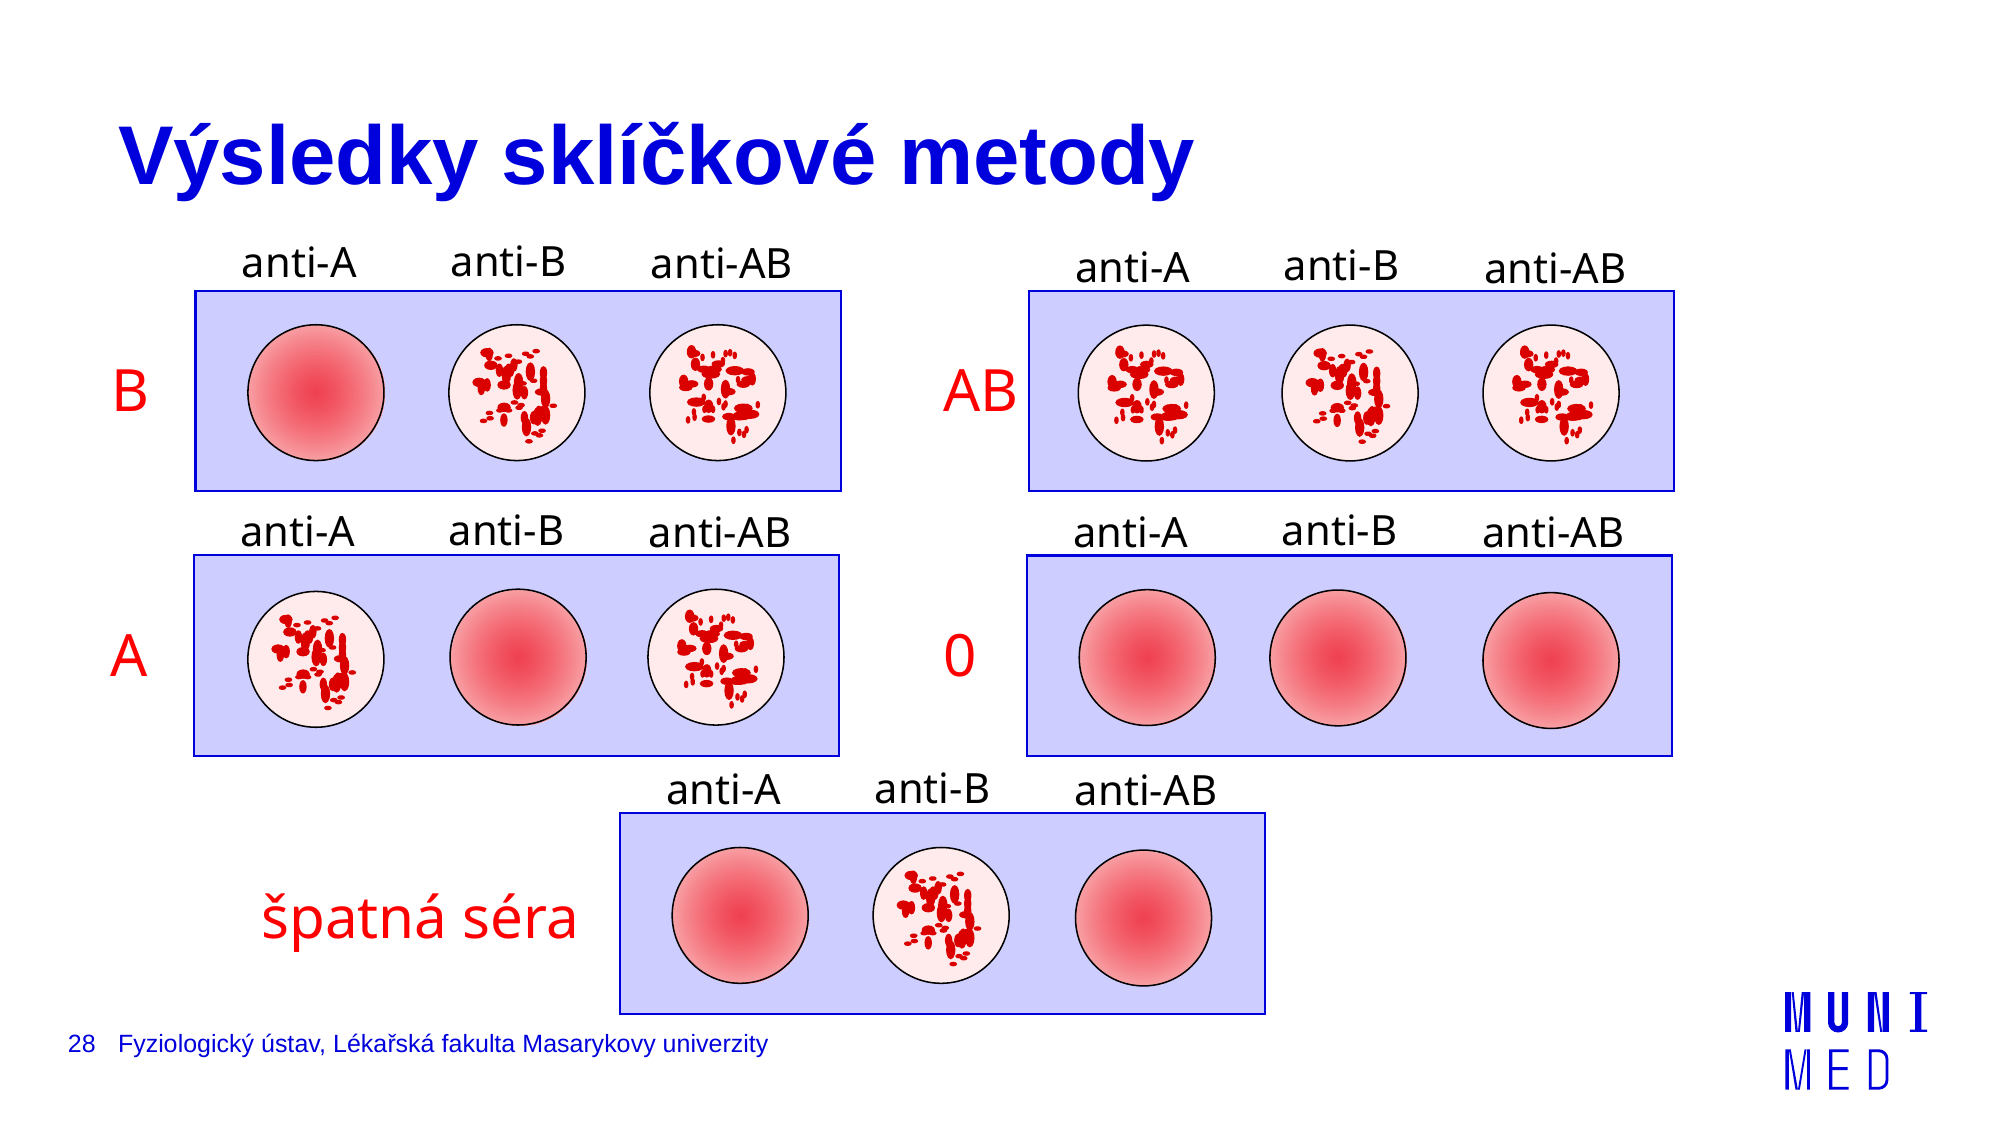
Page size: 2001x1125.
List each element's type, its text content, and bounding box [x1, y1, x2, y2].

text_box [251, 753, 1266, 1015]
slide_number 28 [67, 1021, 110, 1063]
title Výsledky sklíčkové metody [118, 118, 1883, 193]
footer Fyziologický ústav, Lékařská fakulta Masarykovy univerzity [118, 1021, 1418, 1063]
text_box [97, 226, 842, 492]
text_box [95, 495, 840, 756]
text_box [928, 496, 1673, 757]
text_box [930, 231, 1675, 492]
